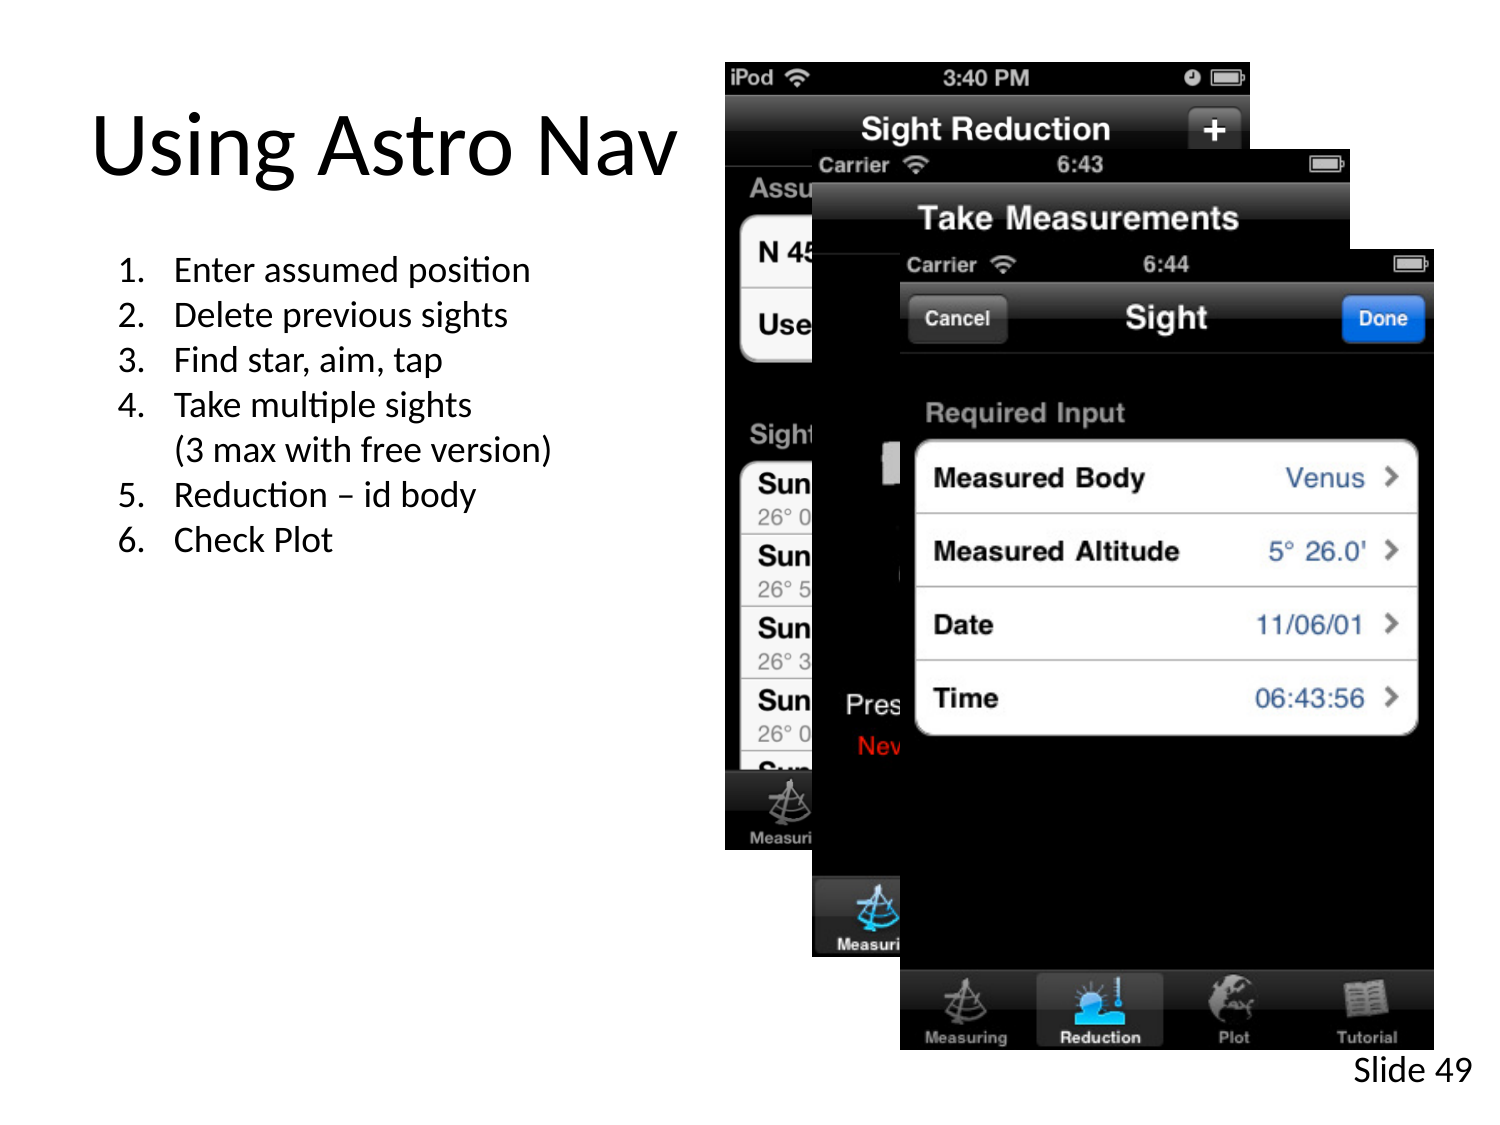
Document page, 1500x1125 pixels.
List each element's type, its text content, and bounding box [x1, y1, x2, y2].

picture [724, 62, 1434, 1051]
title Using Astro Nav [75, 45, 1425, 233]
text_box Enter assumed position Delete previous sights Find star, aim, tap Take multiple sights (3 max with free version) Reduction – id body Check Plot [102, 237, 568, 568]
